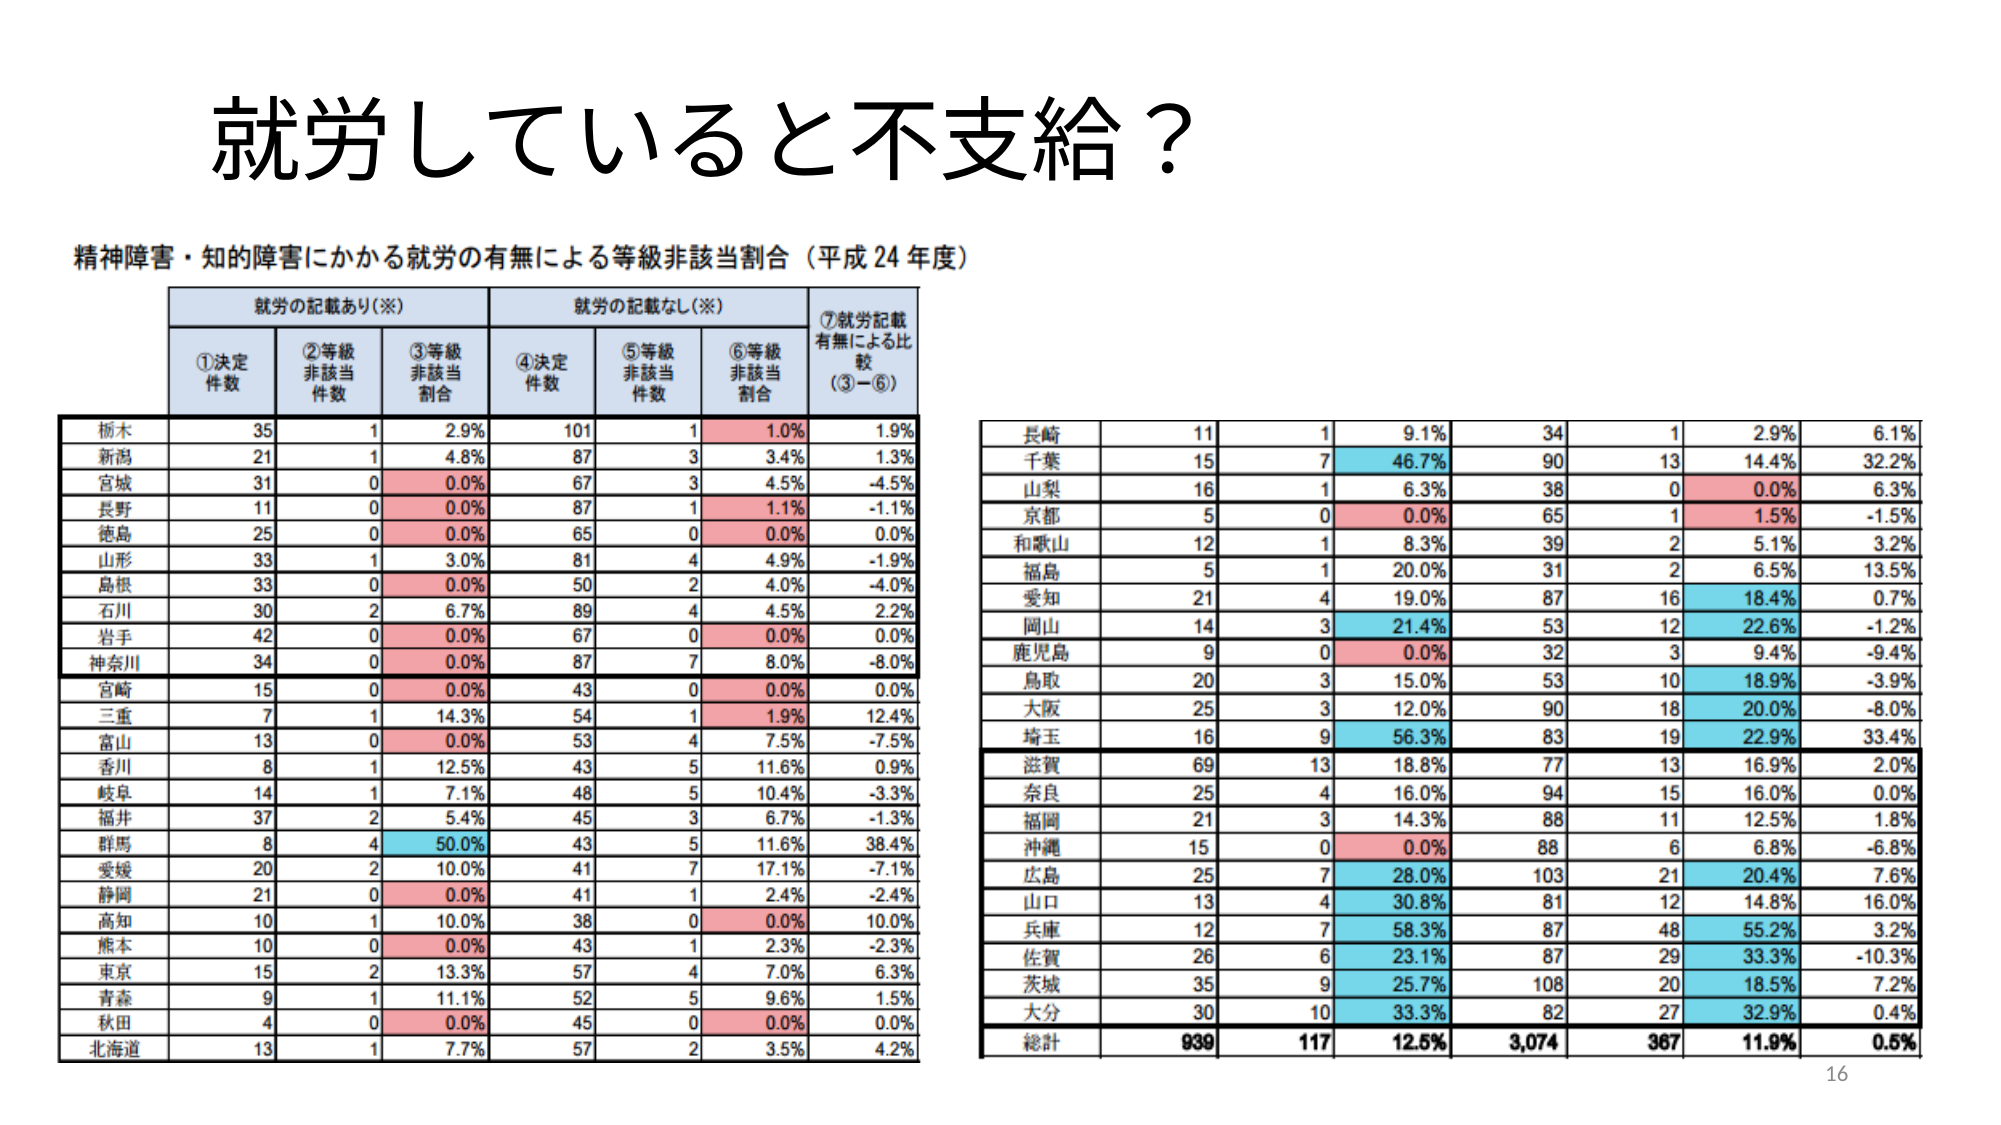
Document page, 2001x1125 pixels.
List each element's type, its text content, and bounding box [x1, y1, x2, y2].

picture [974, 420, 1930, 1063]
title 就労していると不支給？ [194, 52, 1845, 237]
slide_number 16 [1413, 1063, 1864, 1103]
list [45, 236, 975, 1063]
